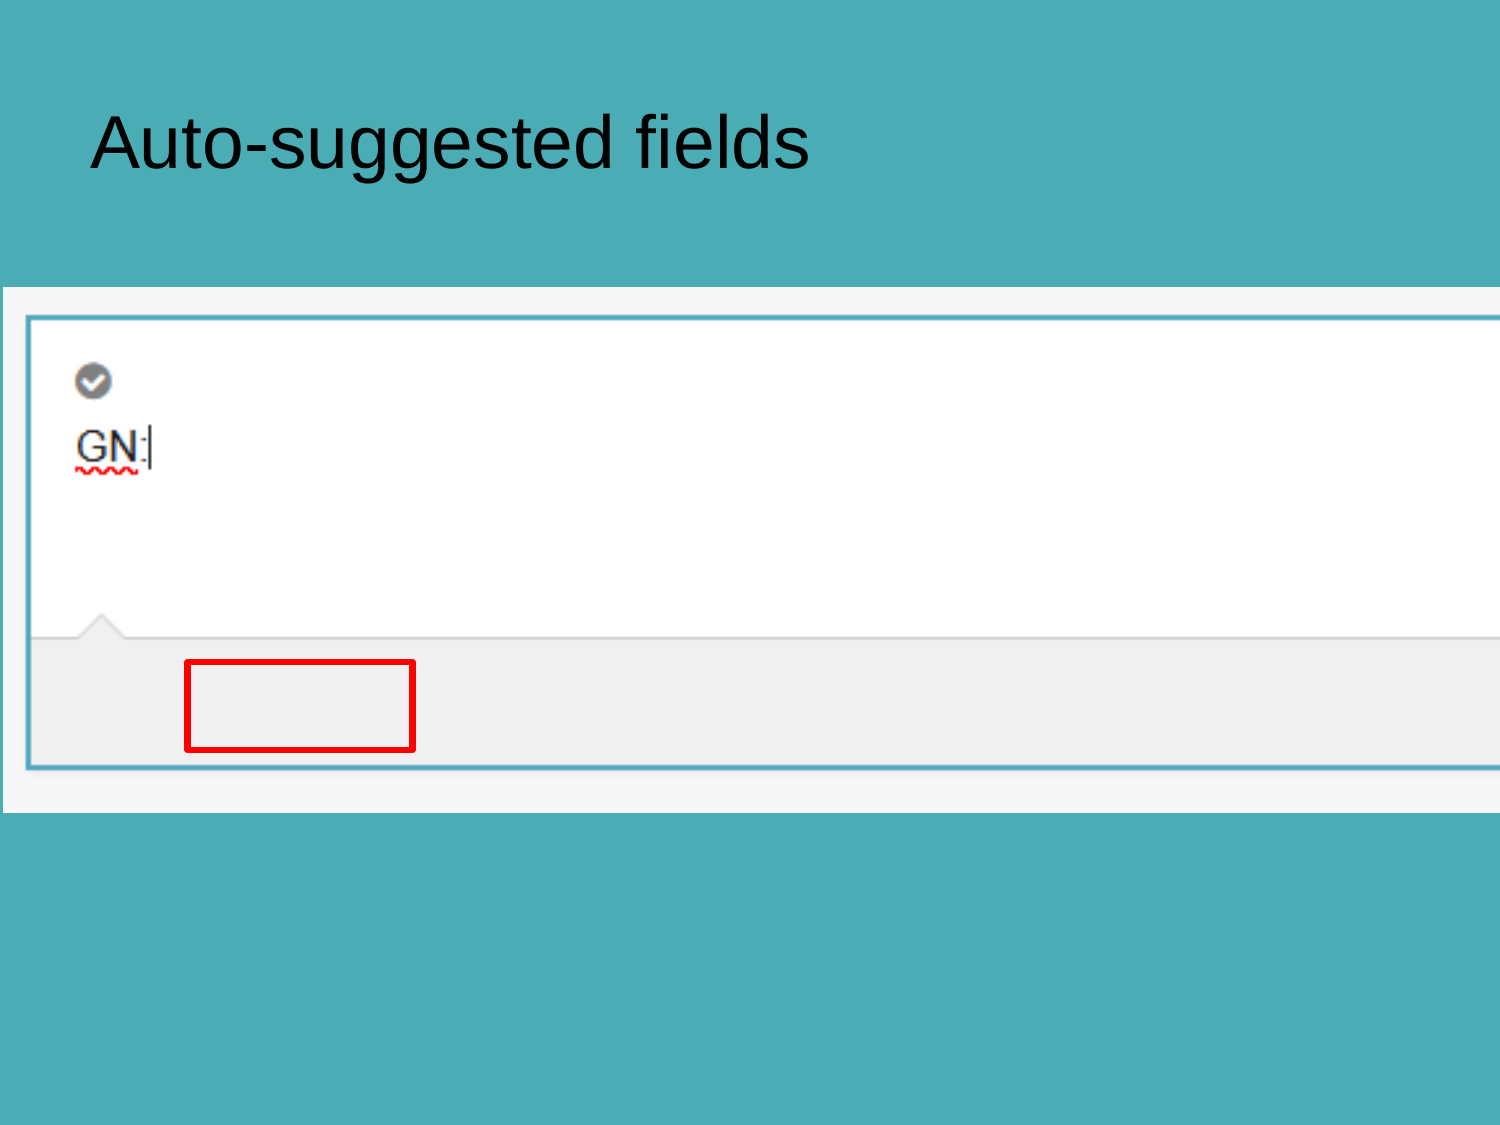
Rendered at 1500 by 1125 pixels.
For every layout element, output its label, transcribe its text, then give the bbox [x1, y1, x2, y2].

title Auto-suggested fields [75, 45, 1425, 233]
picture [2, 287, 1500, 813]
